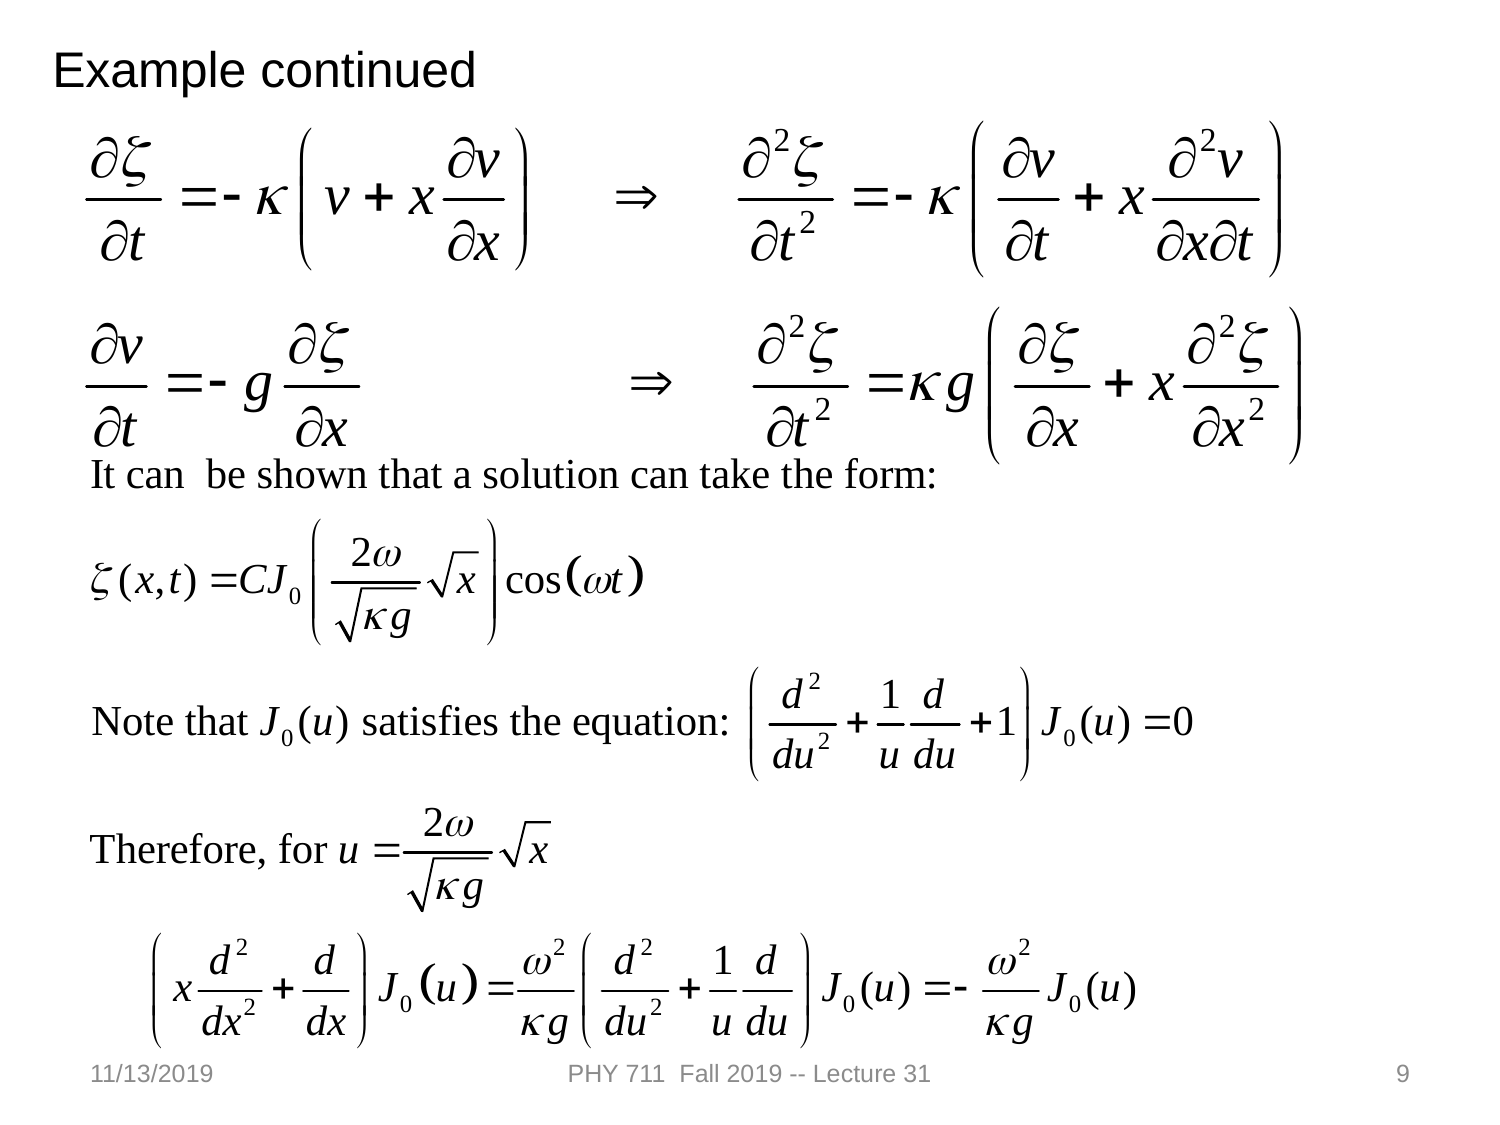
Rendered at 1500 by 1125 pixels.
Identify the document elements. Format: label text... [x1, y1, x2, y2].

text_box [85, 452, 1198, 1056]
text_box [79, 110, 1315, 475]
slide_number 9 [1074, 1042, 1425, 1103]
footer PHY 711 Fall 2019 -- Lecture 31 [512, 1065, 988, 1103]
text_box Example continued [37, 30, 1300, 106]
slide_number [75, 1042, 425, 1103]
